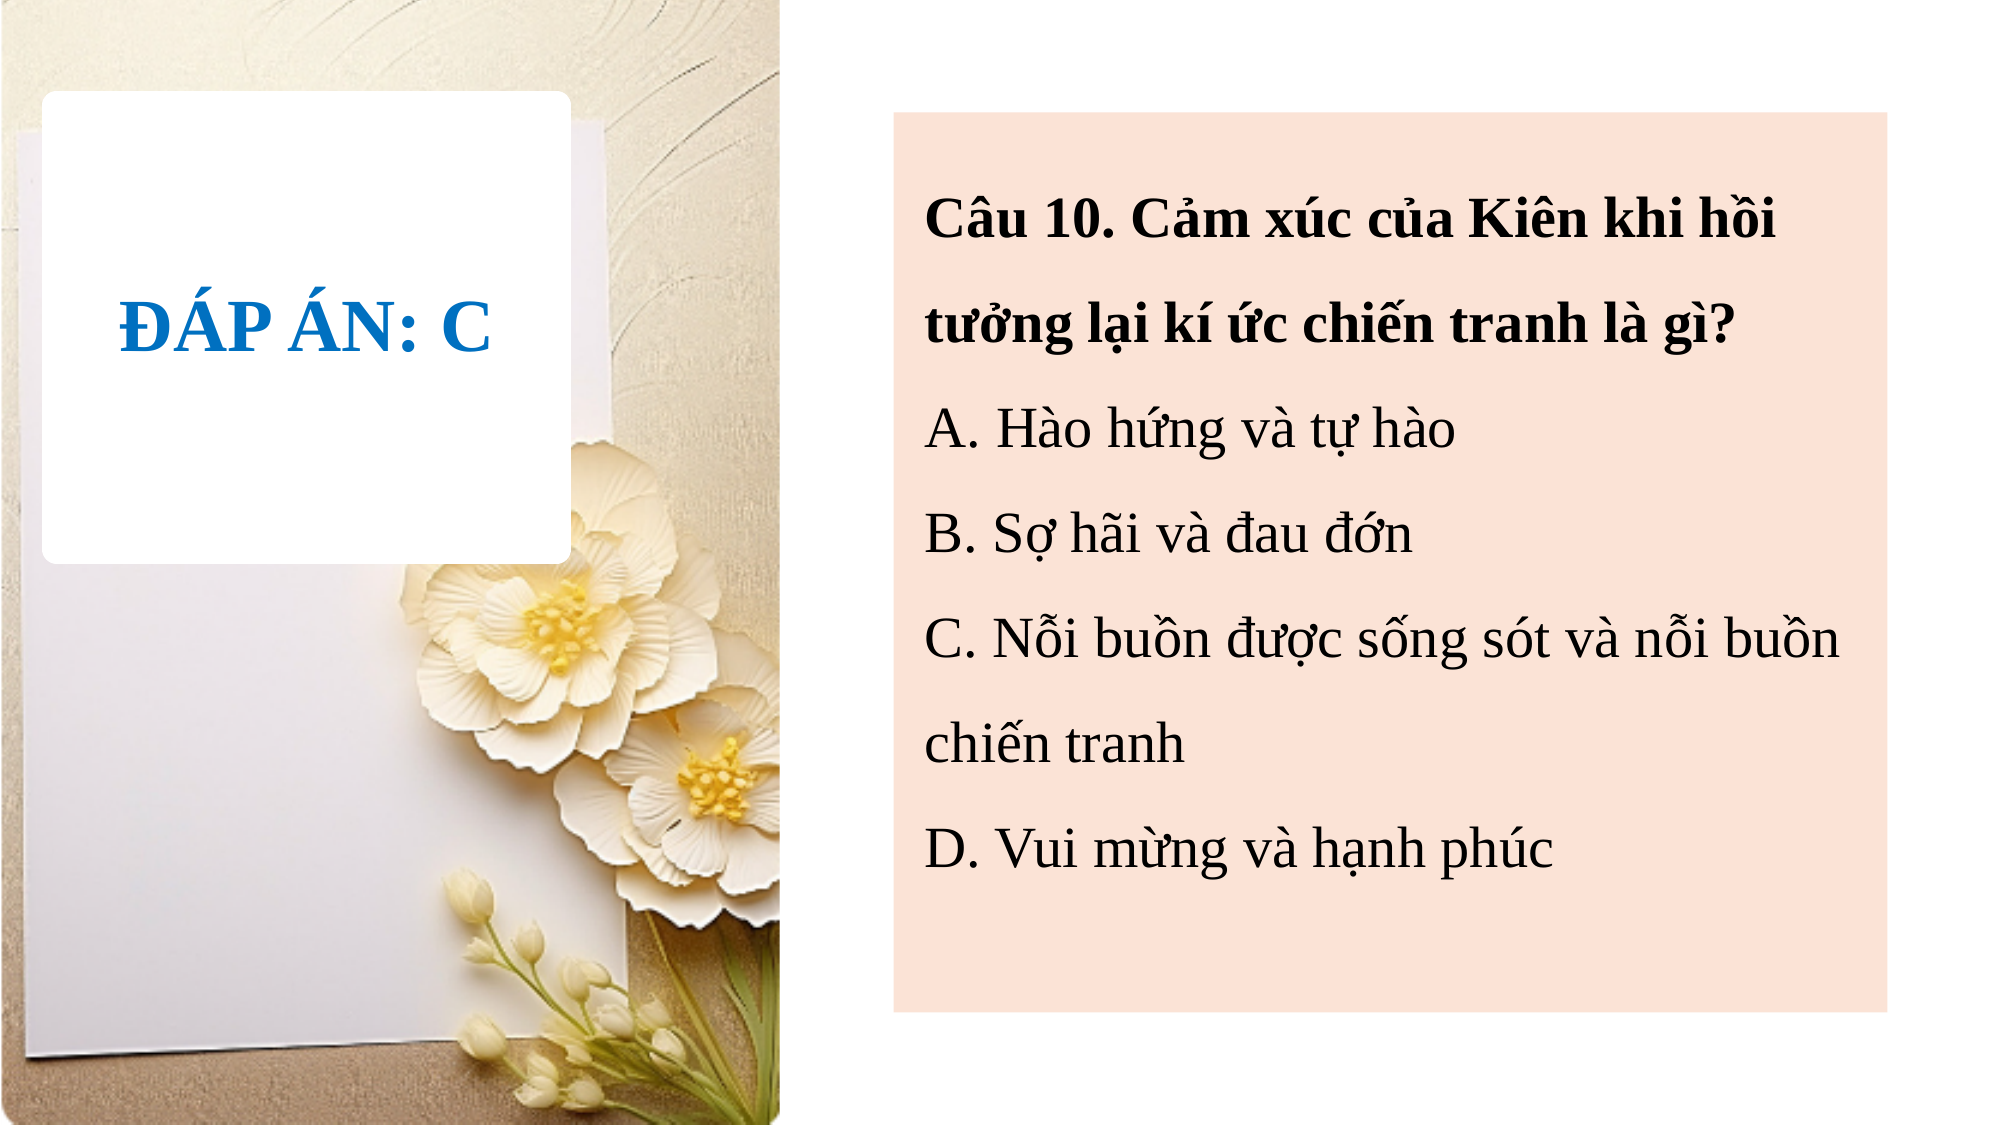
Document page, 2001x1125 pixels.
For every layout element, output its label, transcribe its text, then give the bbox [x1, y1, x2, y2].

text_box [892, 111, 1889, 1014]
picture [0, 0, 781, 1125]
text_box [781, 0, 2000, 1125]
text_box Câu 10. Cảm xúc của Kiên khi hồi tưởng lại kí ức chiến tranh là gì? A. Hào hứng và tự hào B. Sợ hãi và đau đớn C. Nỗi buồn được sống sót và nỗi buồn chiến tranh D. Vui mừng và hạnh phúc [910, 137, 1888, 887]
